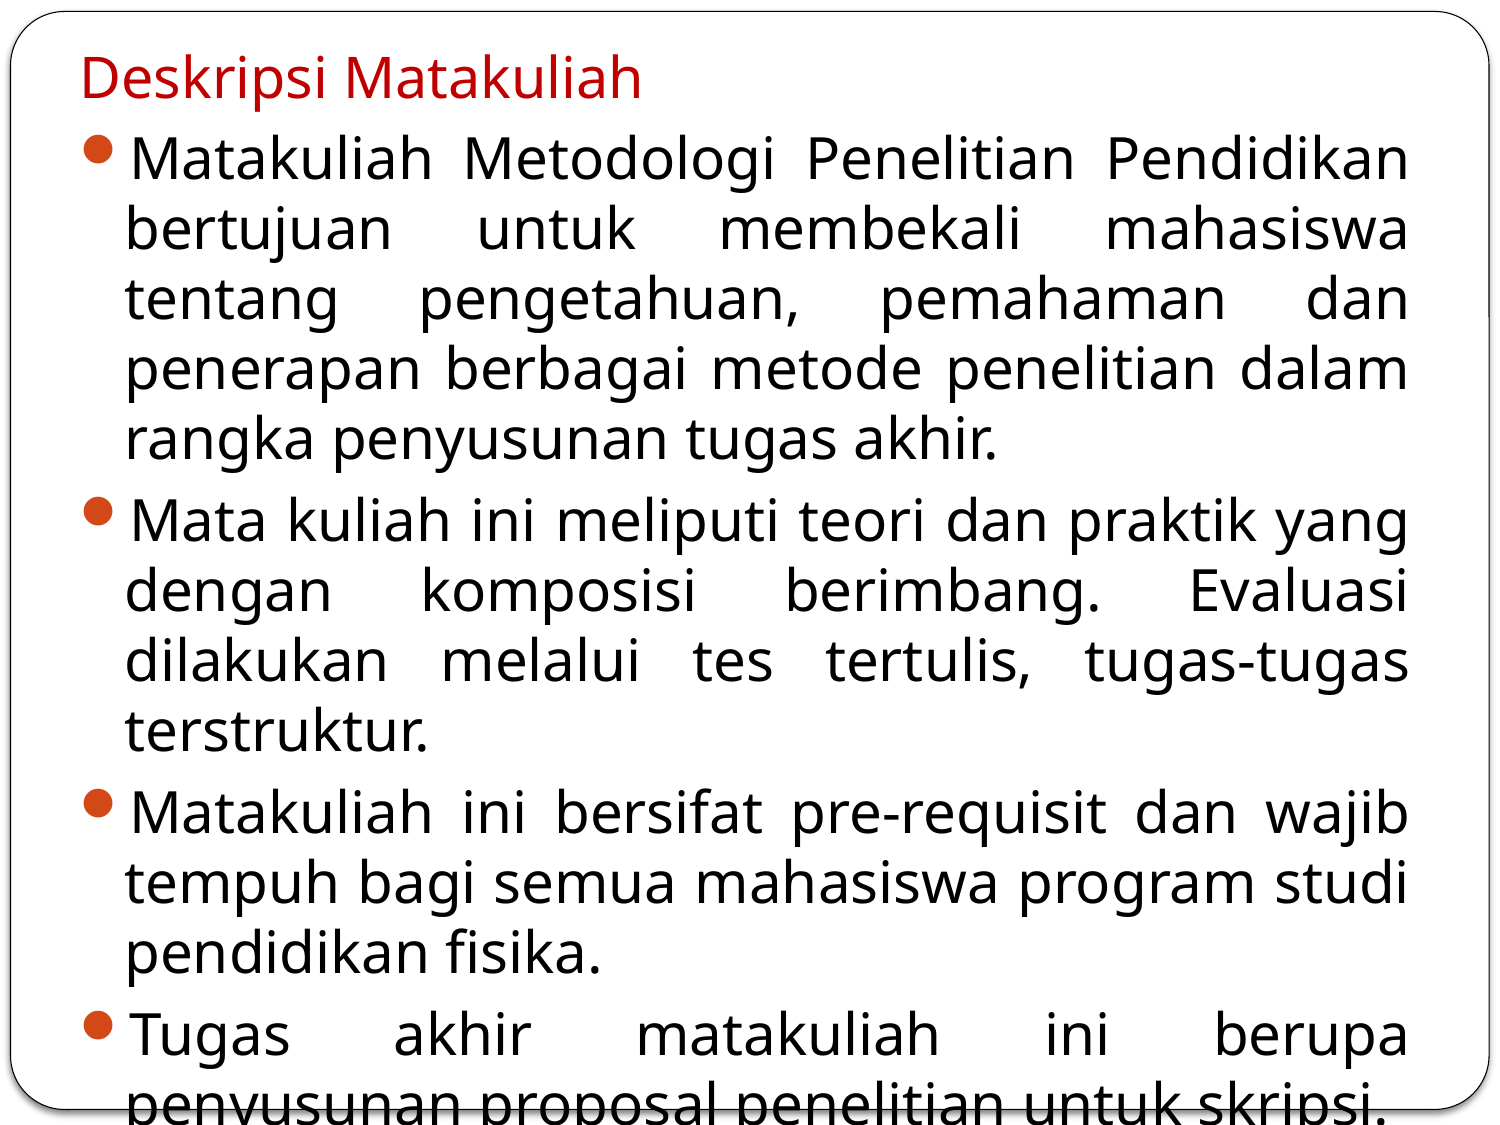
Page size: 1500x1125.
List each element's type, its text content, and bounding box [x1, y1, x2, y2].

title Deskripsi Matakuliah [64, 33, 1340, 113]
list Matakuliah Metodologi Penelitian Pendidikan bertujuan untuk membekali mahasiswa tentang pengetahuan, pemahaman dan penerapan berbagai metode penelitian dalam rangka penyusunan tugas akhir. Mata kuliah ini meliputi teori dan praktik yang dengan komposisi berimbang. Evaluasi dilakukan melalui tes tertulis, tugas-tugas terstruktur. Matakuliah ini bersifat pre-requisit dan wajib tempuh bagi semua mahasiswa program studi pendidikan fisika. Tugas akhir matakuliah ini berupa penyusunan proposal penelitian untuk skripsi. [64, 113, 1425, 1094]
